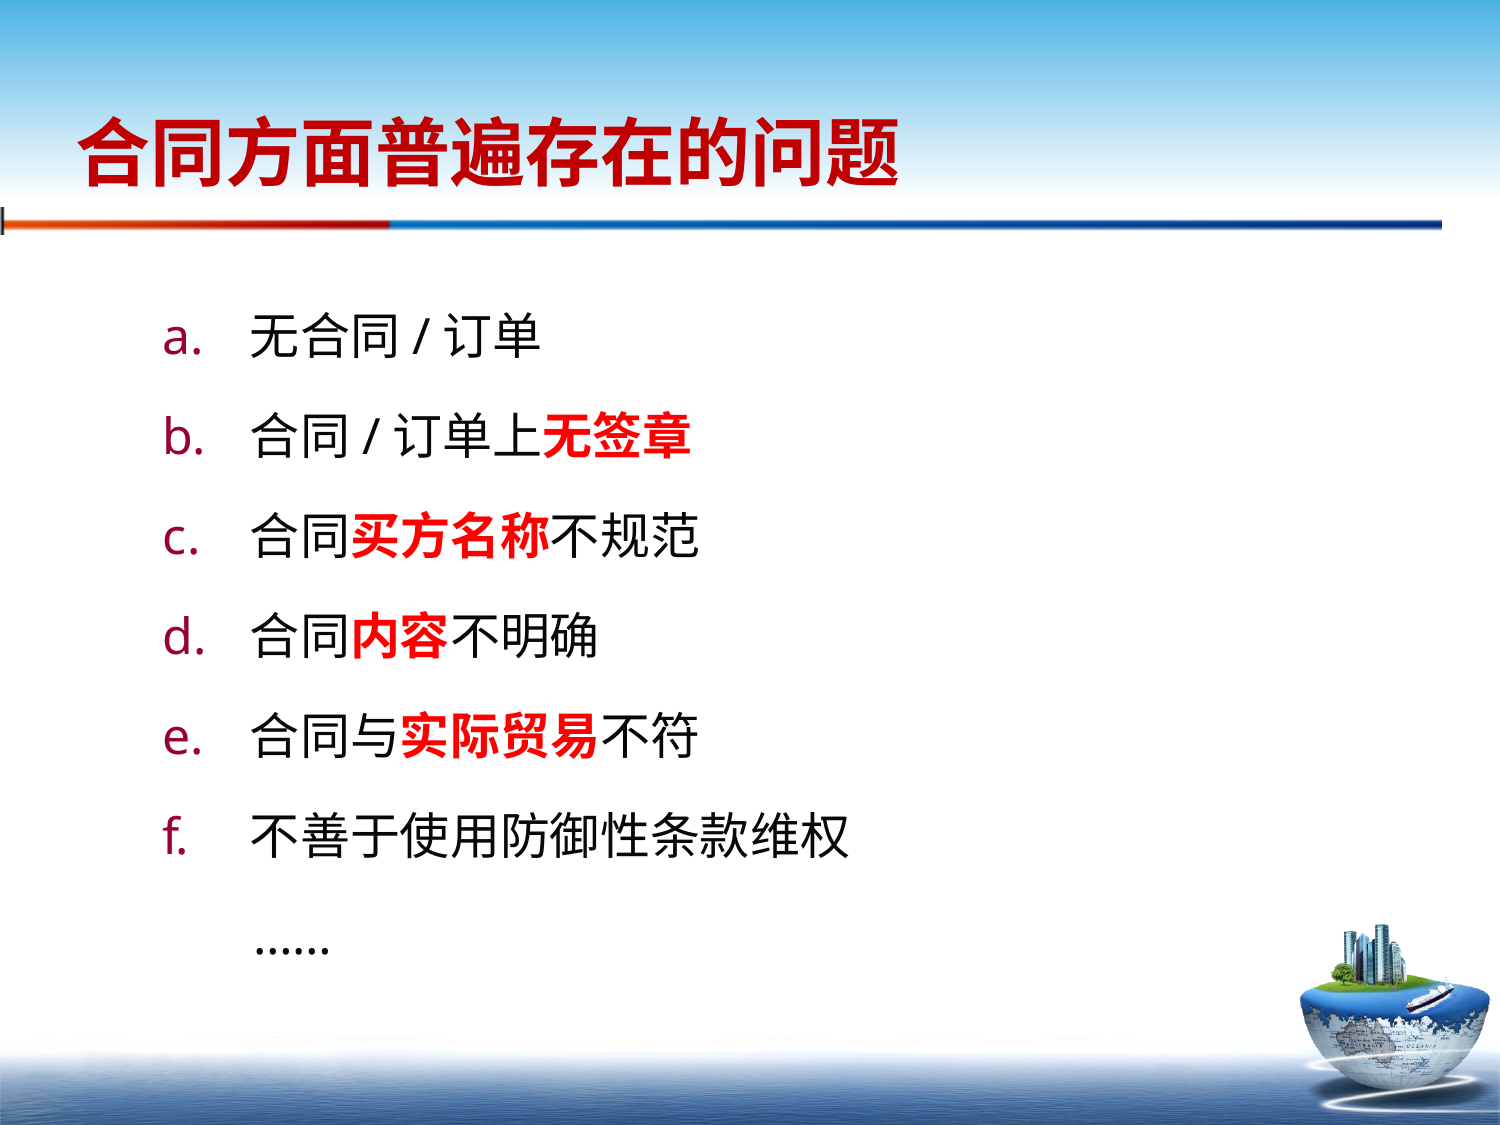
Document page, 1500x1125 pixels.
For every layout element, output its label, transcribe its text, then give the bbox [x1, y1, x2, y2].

picture [0, 207, 1442, 235]
list 无合同/订单 合同/订单上无签章 合同买方名称不规范 合同内容不明确 合同与实际贸易不符 不善于使用防御性条款维权 …… [147, 267, 1411, 1071]
picture [0, 970, 1500, 1125]
title 合同方面普遍存在的问题 [60, 78, 1411, 207]
